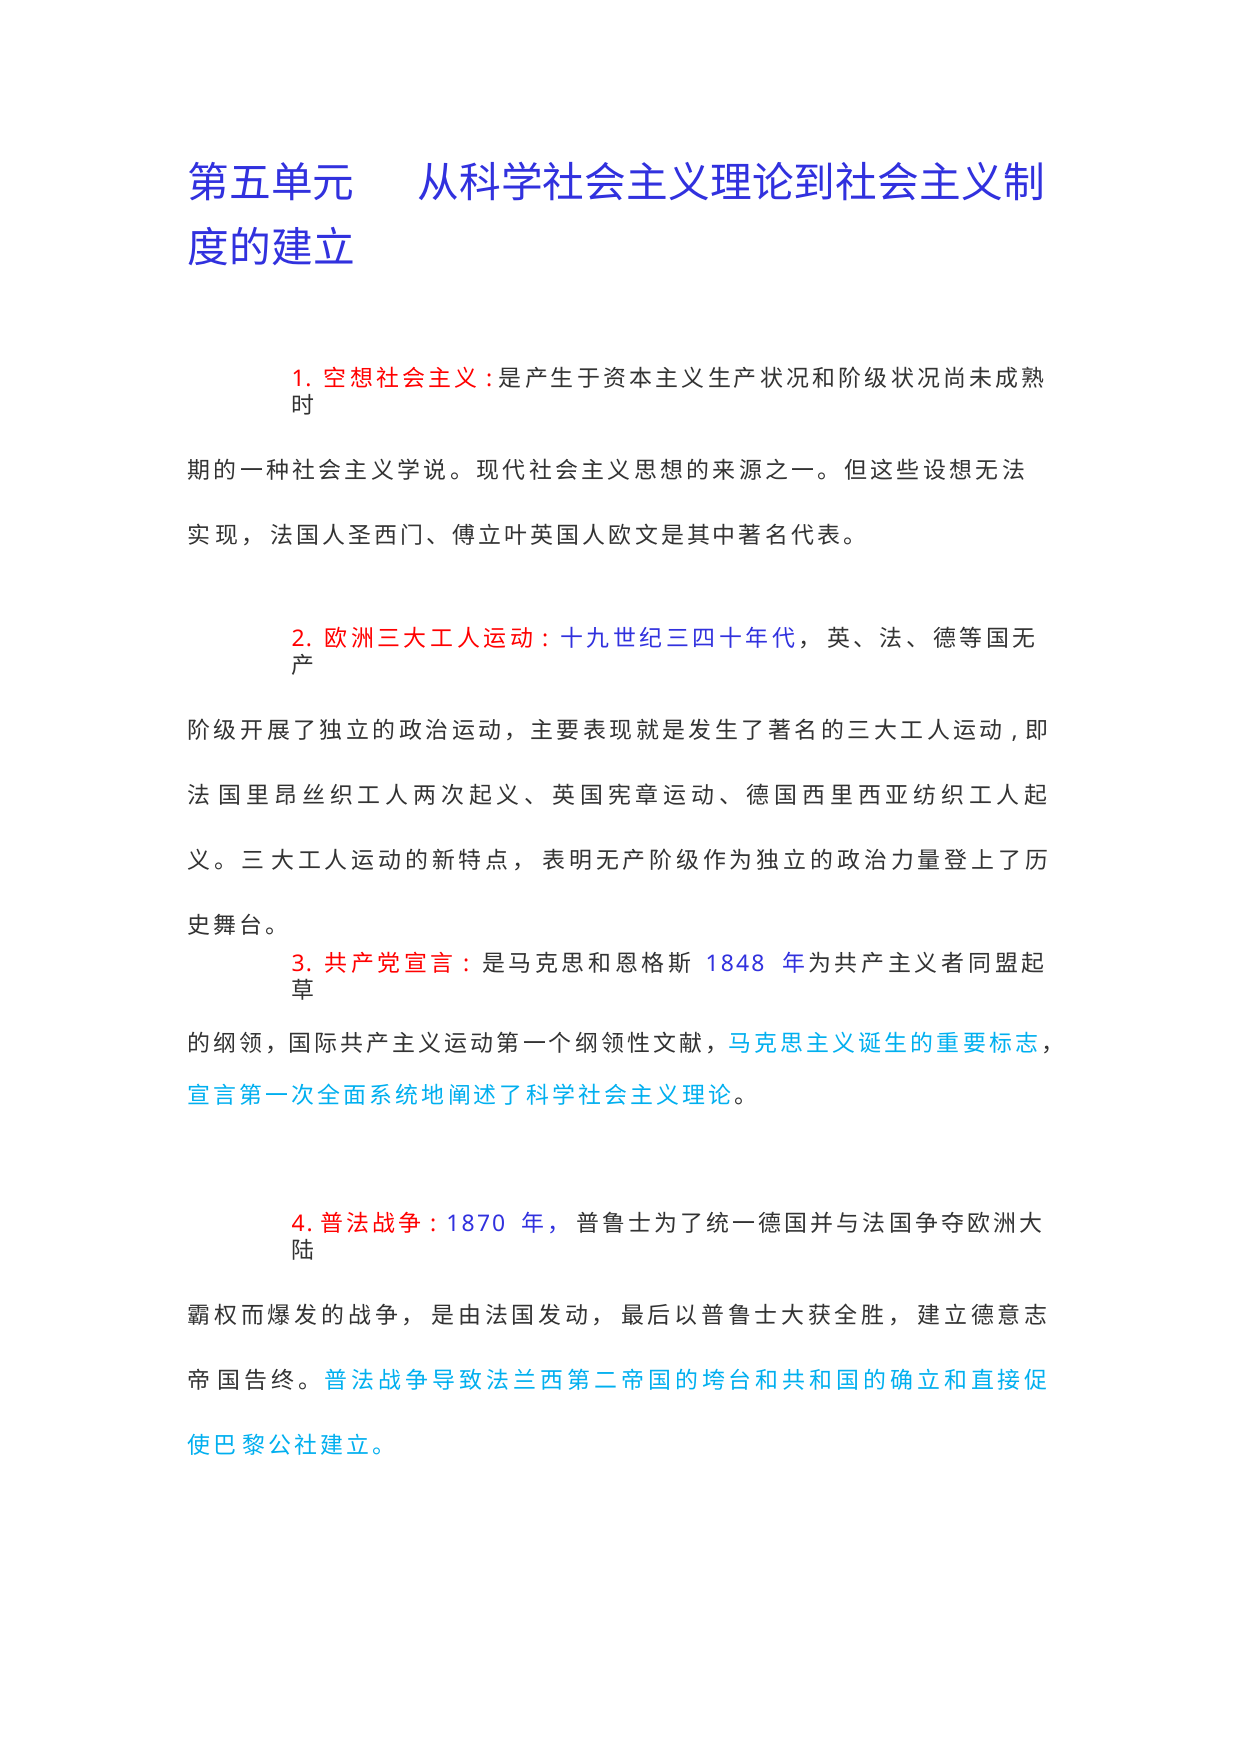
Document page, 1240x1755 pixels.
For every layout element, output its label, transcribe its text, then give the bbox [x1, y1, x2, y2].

text_box 1. 空想社会主义:是产生于资本主义生产状况和阶级状况尚未成熟时 期的一种社会主义学说。现代社会主义思想的来源之一。但这些设想无法实 现， 法国人圣西门、傅立叶英国人欧文是其中著名代表。 [185, 361, 1052, 549]
text_box 2. 欧洲三大工人运动: 十九世纪三四十年代， 英、法、德等国无产 阶级开展了独立的政治运动，主要表现就是发生了著名的三大工人运动,即法 国里昂丝织工人两次起义、英国宪章运动、德国西里西亚纺织工人起义。三 大工人运动的新特点， 表明无产阶级作为独立的政治力量登上了历史舞台。 [185, 621, 1052, 938]
text_box 4.普法战争: 1870 年， 普鲁士为了统一德国并与法国争夺欧洲大陆 霸权而爆发的战争， 是由法国发动， 最后以普鲁士大获全胜， 建立德意志帝 国告终。普法战争导致法兰西第二帝国的垮台和共和国的确立和直接促使巴 黎公社建立。 [185, 1206, 1053, 1458]
text_box 从科学社会主义理论到社会主义制 [415, 153, 1047, 206]
text_box 第五单元 度的建立 [185, 138, 357, 271]
text_box 3. 共产党宣言: 是马克思和恩格斯 1848 年为共产主义者同盟起草 的纲领，国际共产主义运动第一个纲领性文献，马克思主义诞生的重要标志， 宣言第一次全面系统地阐述了科学社会主义理论。 [185, 946, 1065, 1109]
